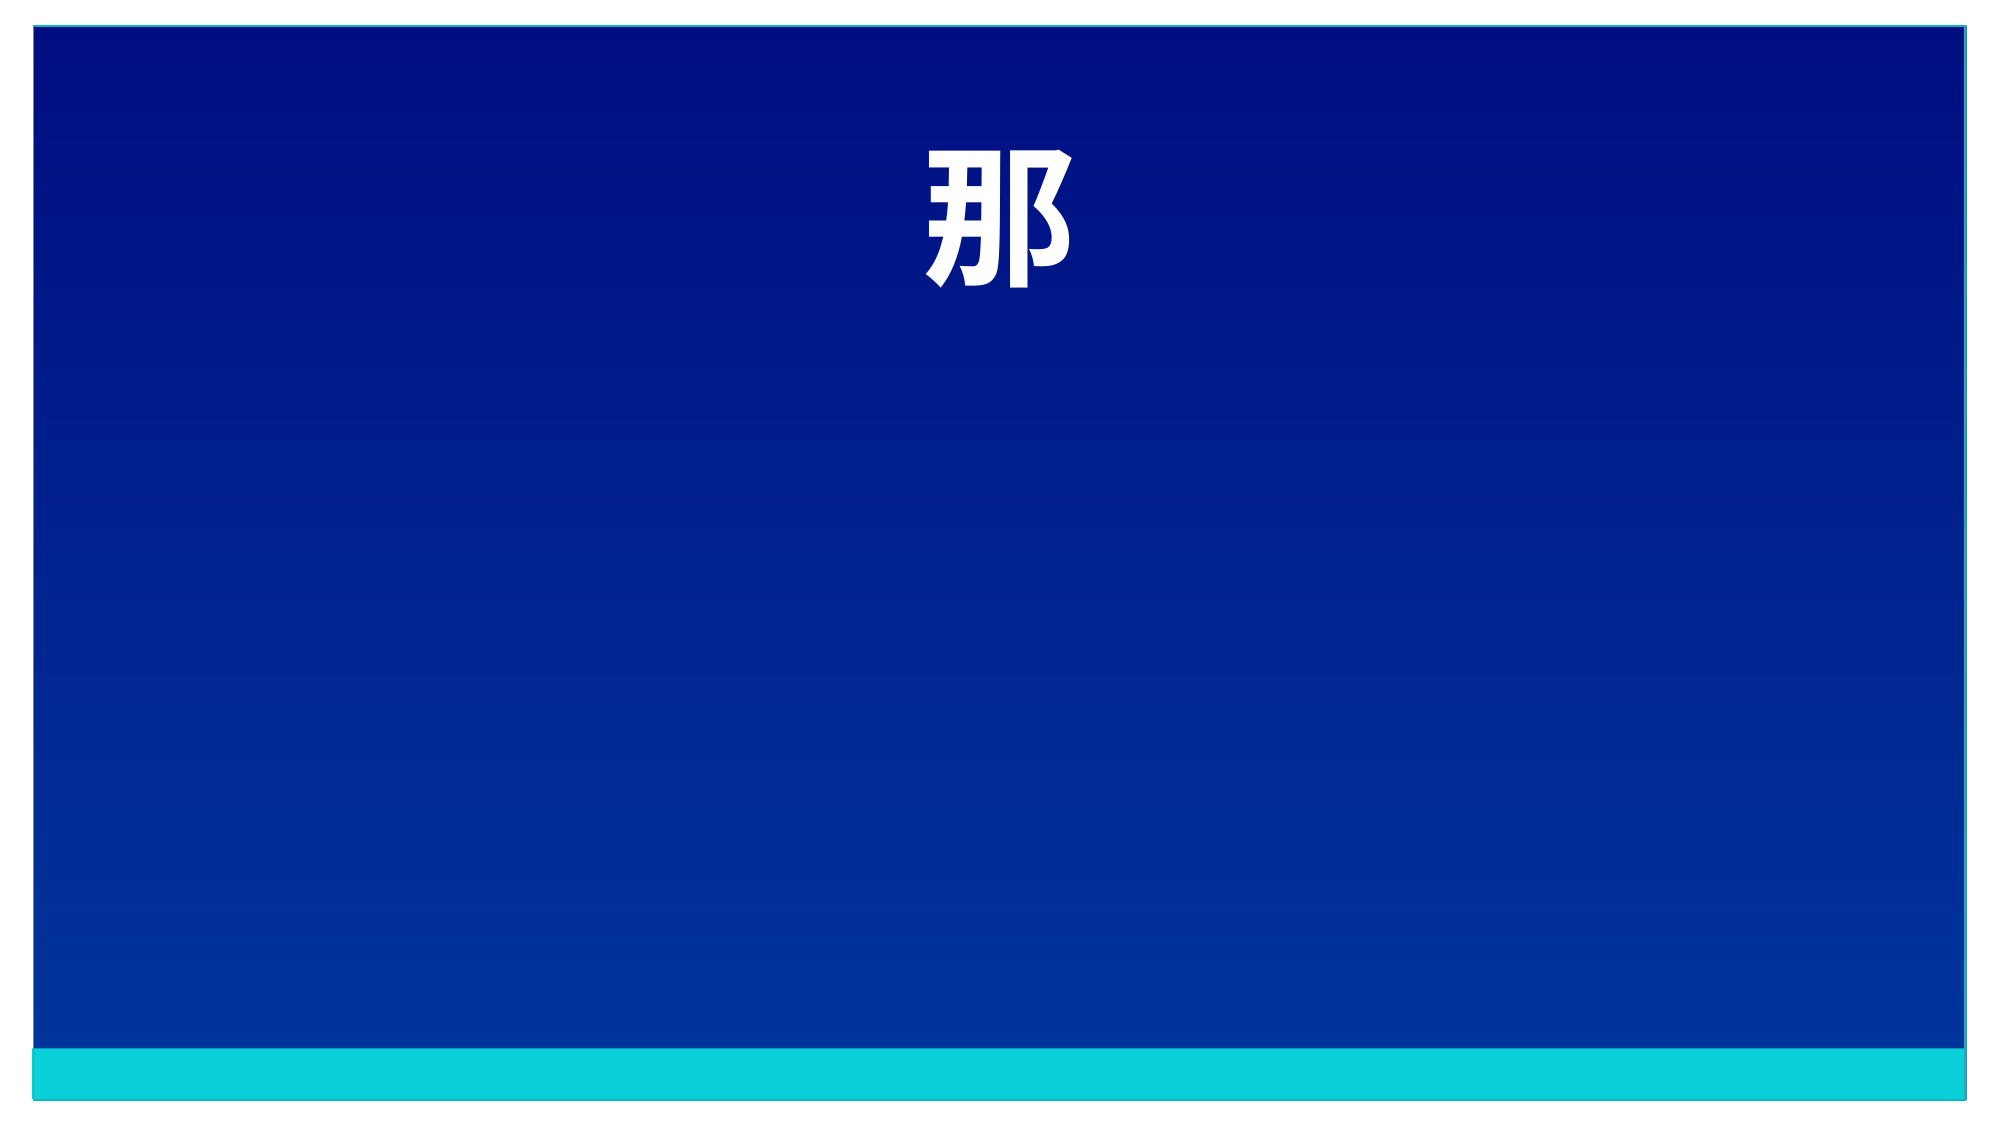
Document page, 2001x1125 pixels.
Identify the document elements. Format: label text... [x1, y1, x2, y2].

text_box 那 [62, 112, 1938, 975]
